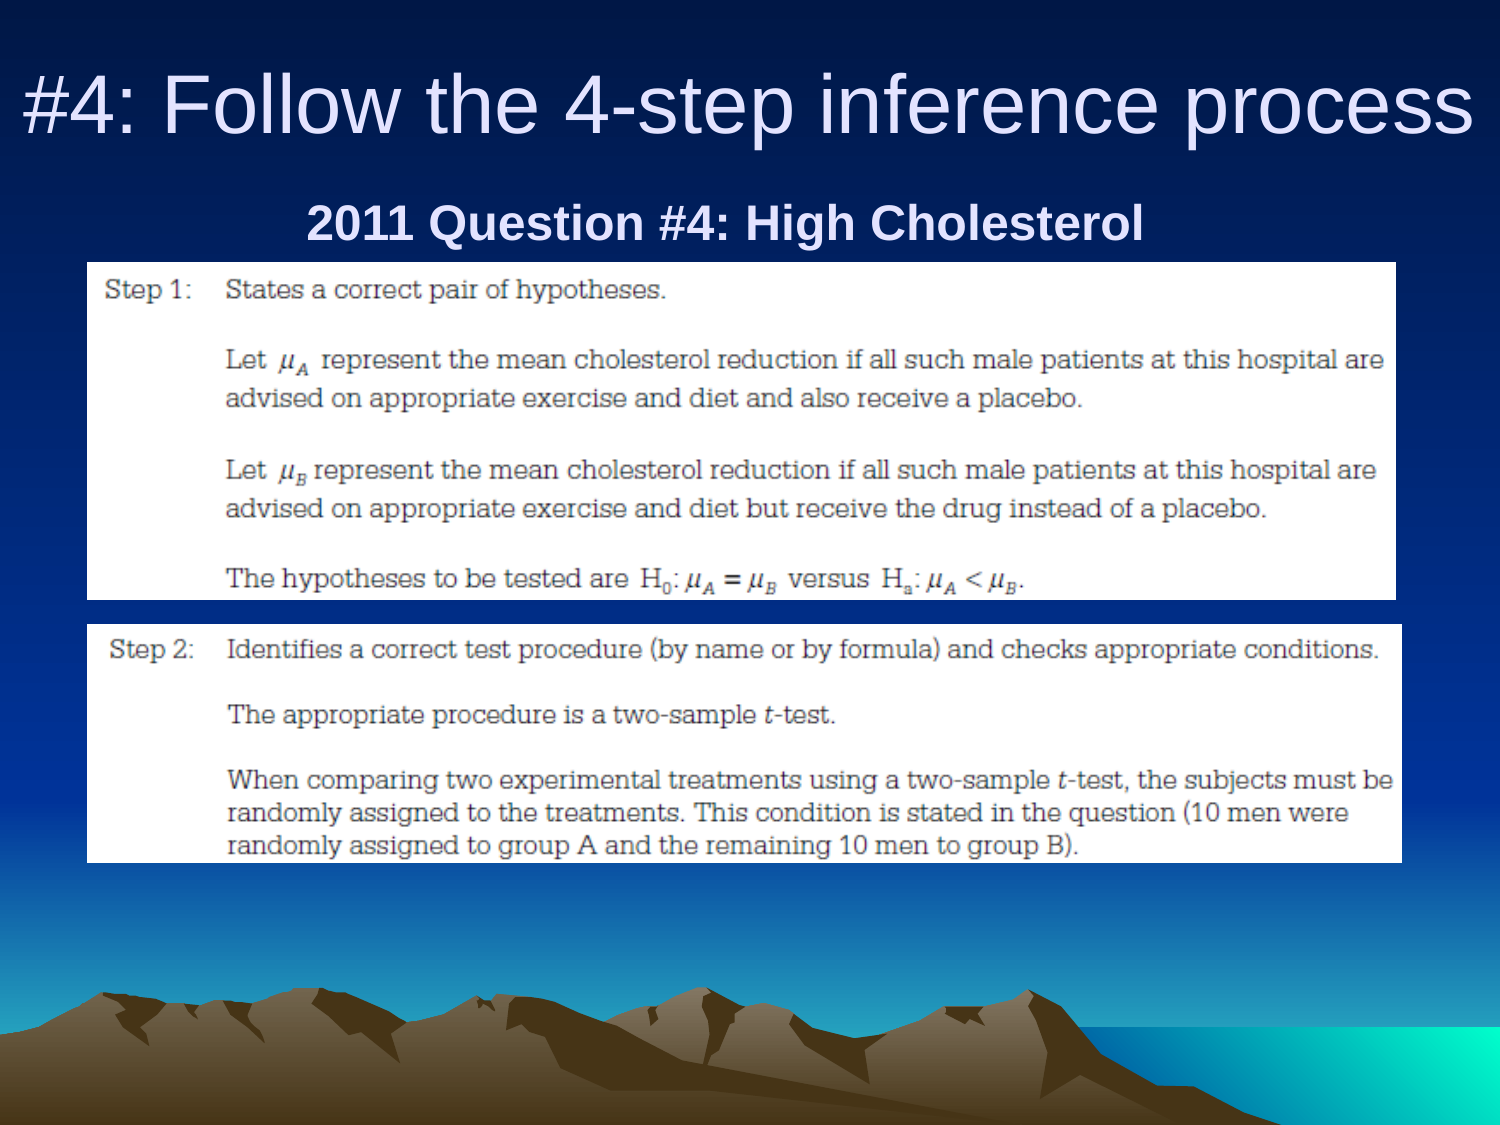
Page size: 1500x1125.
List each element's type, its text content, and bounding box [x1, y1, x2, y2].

picture [87, 261, 1396, 601]
title #4: Follow the 4-step inference process [0, 37, 1500, 163]
picture [87, 624, 1402, 863]
text_box 2011 Question #4: High Cholesterol [291, 183, 1161, 258]
